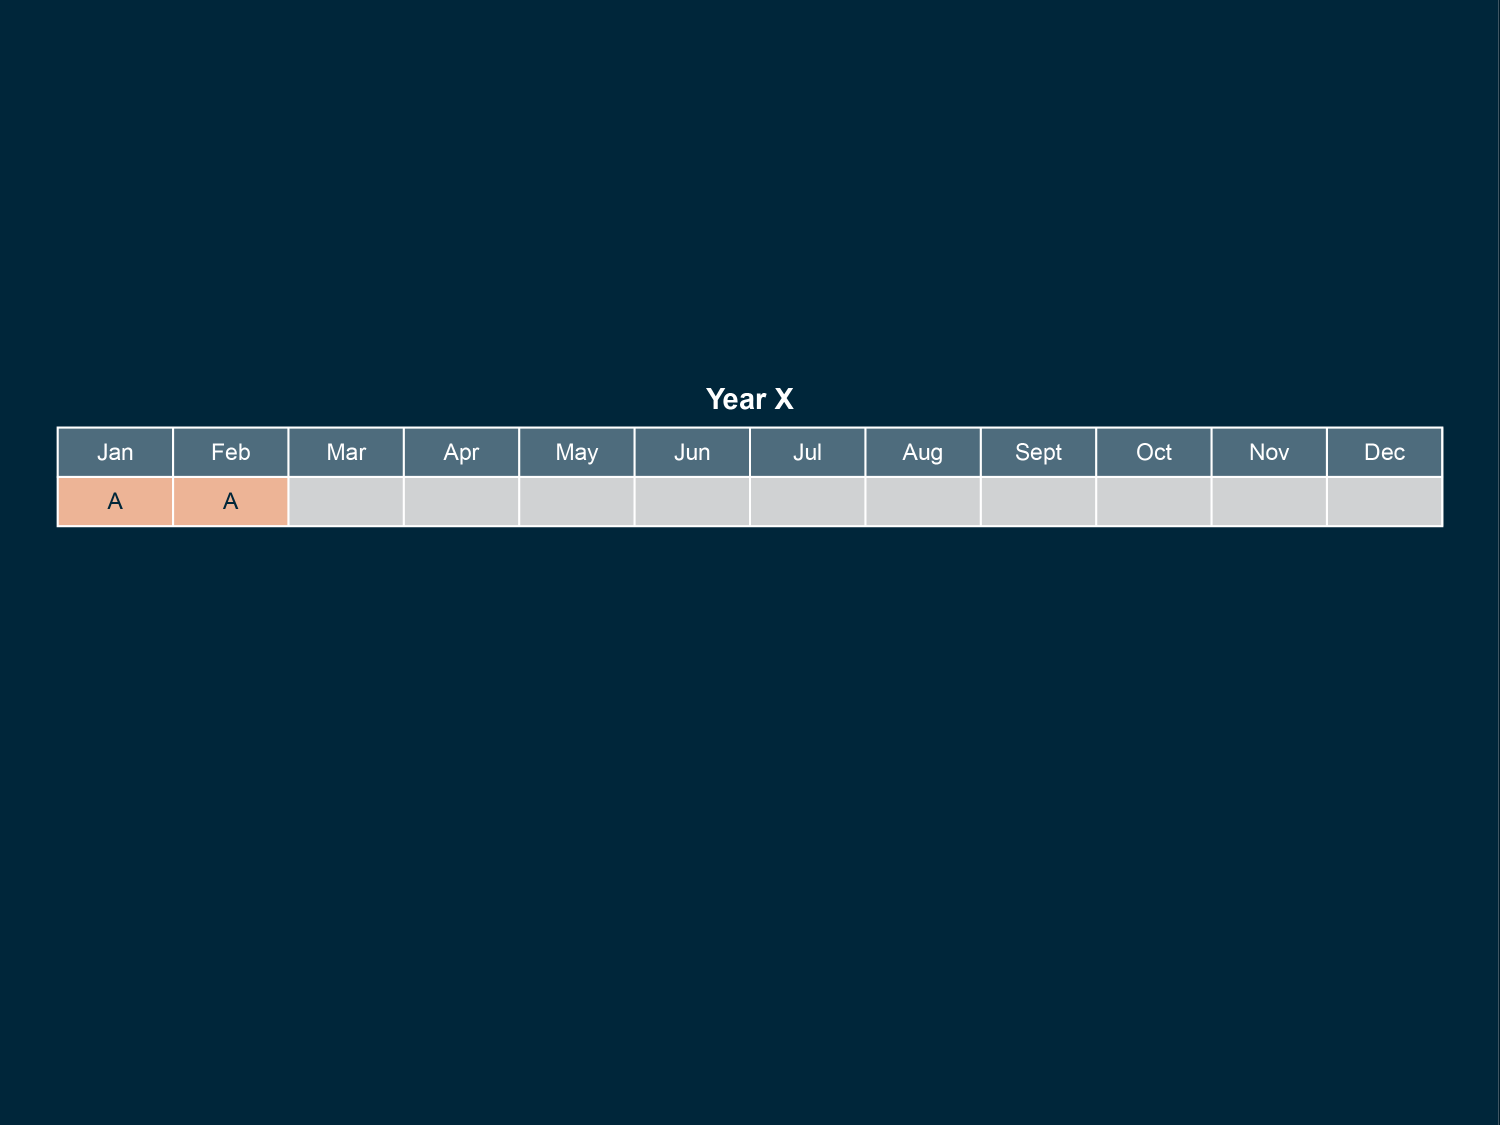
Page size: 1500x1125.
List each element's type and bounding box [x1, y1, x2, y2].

picture [724, 394, 737, 409]
picture [776, 389, 792, 408]
picture [757, 394, 766, 408]
picture [708, 389, 723, 408]
picture [57, 427, 1443, 527]
picture [741, 394, 753, 409]
